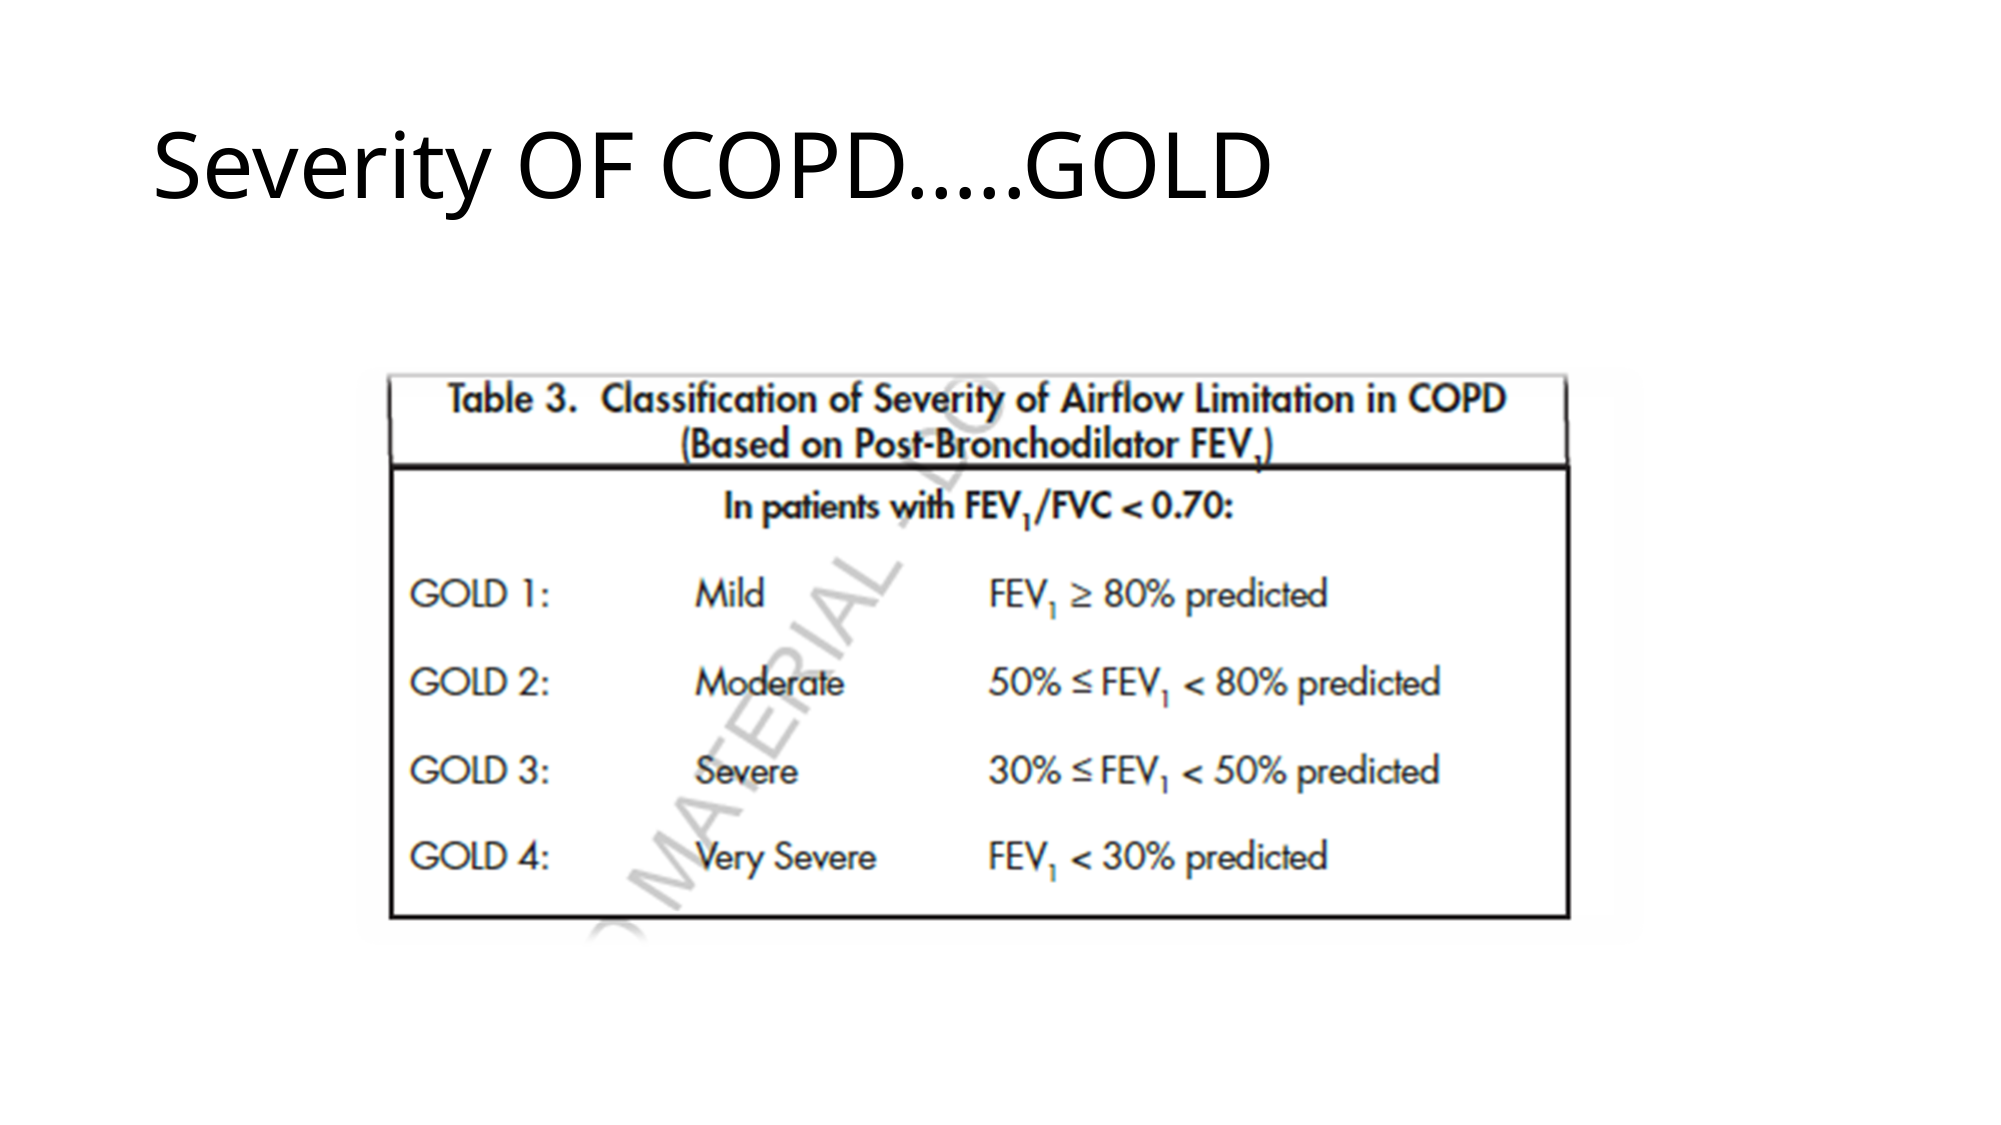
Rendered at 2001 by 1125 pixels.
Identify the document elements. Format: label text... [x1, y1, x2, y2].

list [351, 362, 1649, 950]
title Severity OF COPD…..GOLD [137, 59, 1863, 278]
